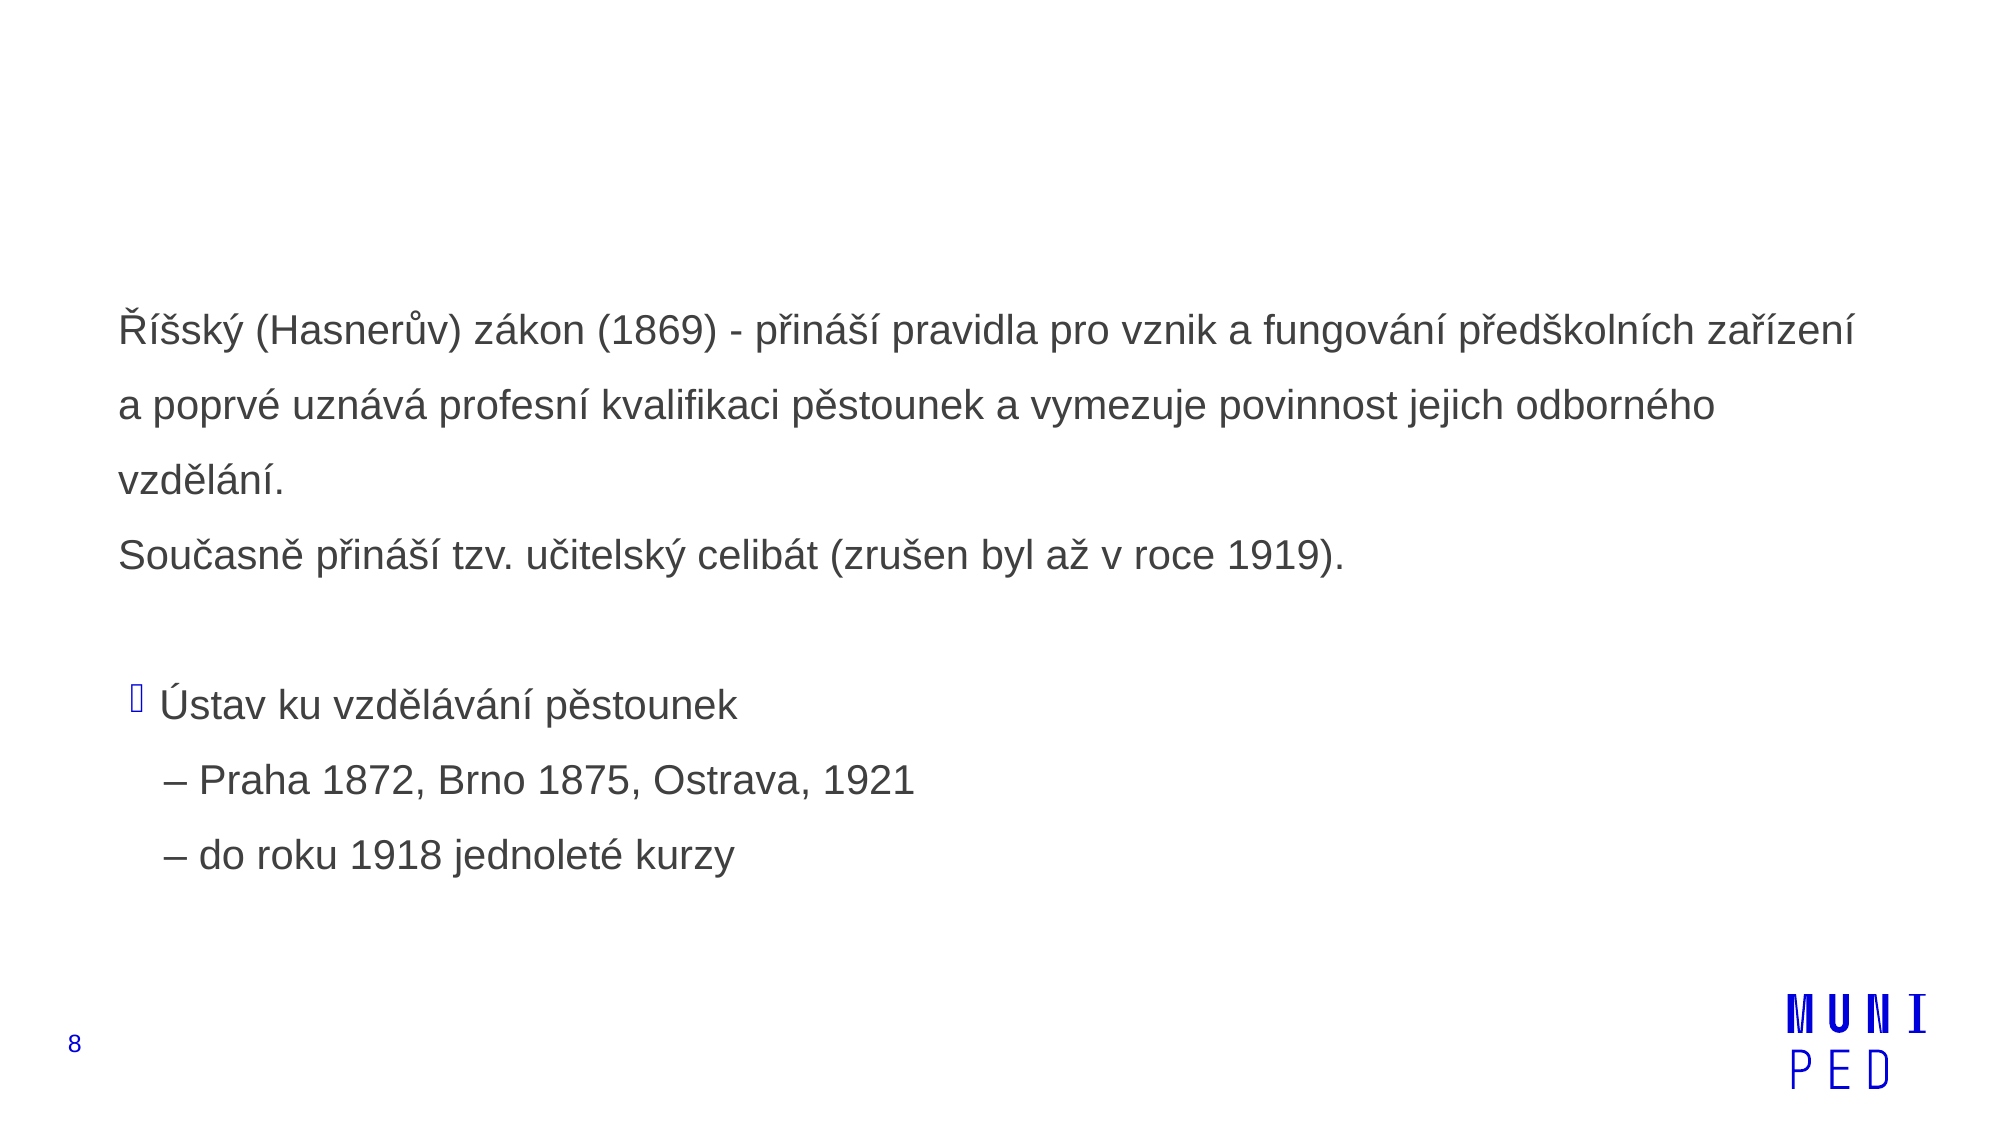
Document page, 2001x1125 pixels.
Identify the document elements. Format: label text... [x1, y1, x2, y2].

slide_number 8 [67, 1021, 110, 1063]
list Říšský (Hasnerův) zákon (1869) - přináší pravidla pro vznik a fungování předškolních zařízení a poprvé uznává profesní kvalifikaci pěstounek a vymezuje povinnost jejich odborného vzdělání. Současně přináší tzv. učitelský celibát (zrušen byl až v roce 1919). Ústav ku vzdělávání pěstounek – Praha 1872, Brno 1875, Ostrava, 1921 – do roku 1918 jednoleté kurzy [118, 277, 1883, 957]
